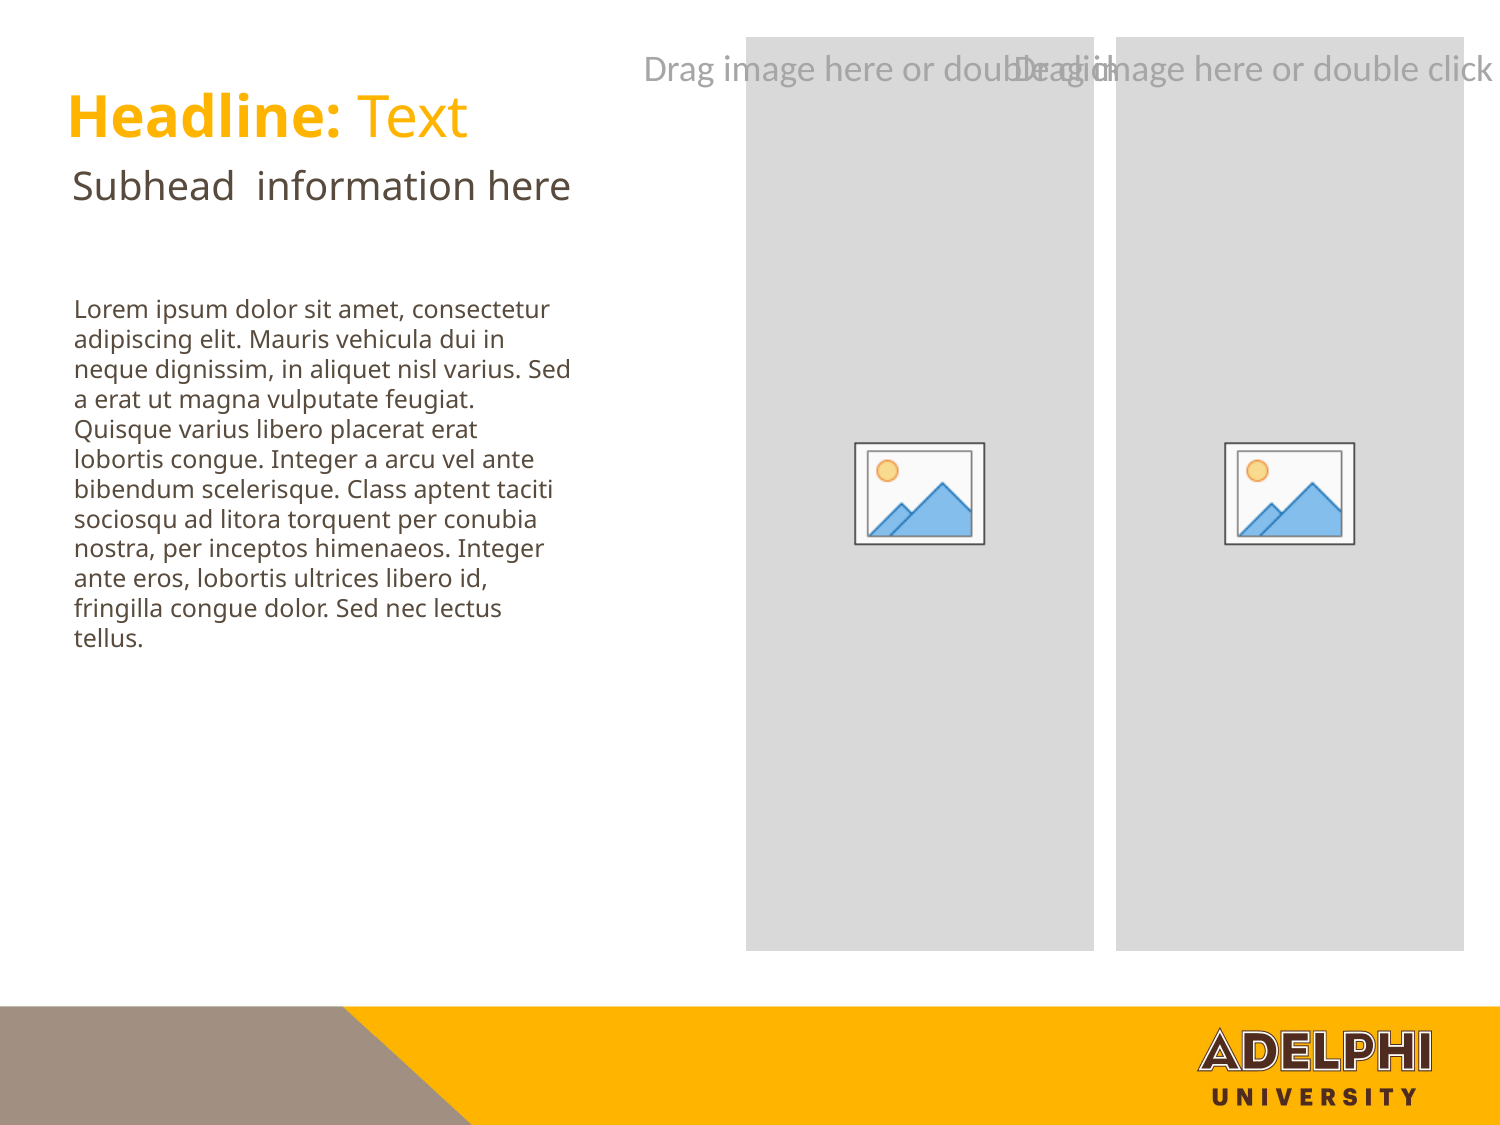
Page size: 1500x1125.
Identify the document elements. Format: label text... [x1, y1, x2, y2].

title Headline: Text [51, 20, 569, 208]
text_box Lorem ipsum dolor sit amet, consectetur adipiscing elit. Mauris vehicula dui in neque dignissim, in aliquet nisl varius. Sed a erat ut magna vulputate feugiat. Quisque varius libero placerat erat lobortis congue. Integer a arcu vel ante bibendum scelerisque. Class aptent taciti sociosqu ad litora torquent per conubia nostra, per inceptos himenaeos. Integer ante eros, lobortis ultrices libero id, fringilla congue dolor. Sed nec lectus tellus. [59, 286, 589, 691]
text_box Subhead information here [57, 153, 606, 216]
picture [0, 2, 1500, 1125]
